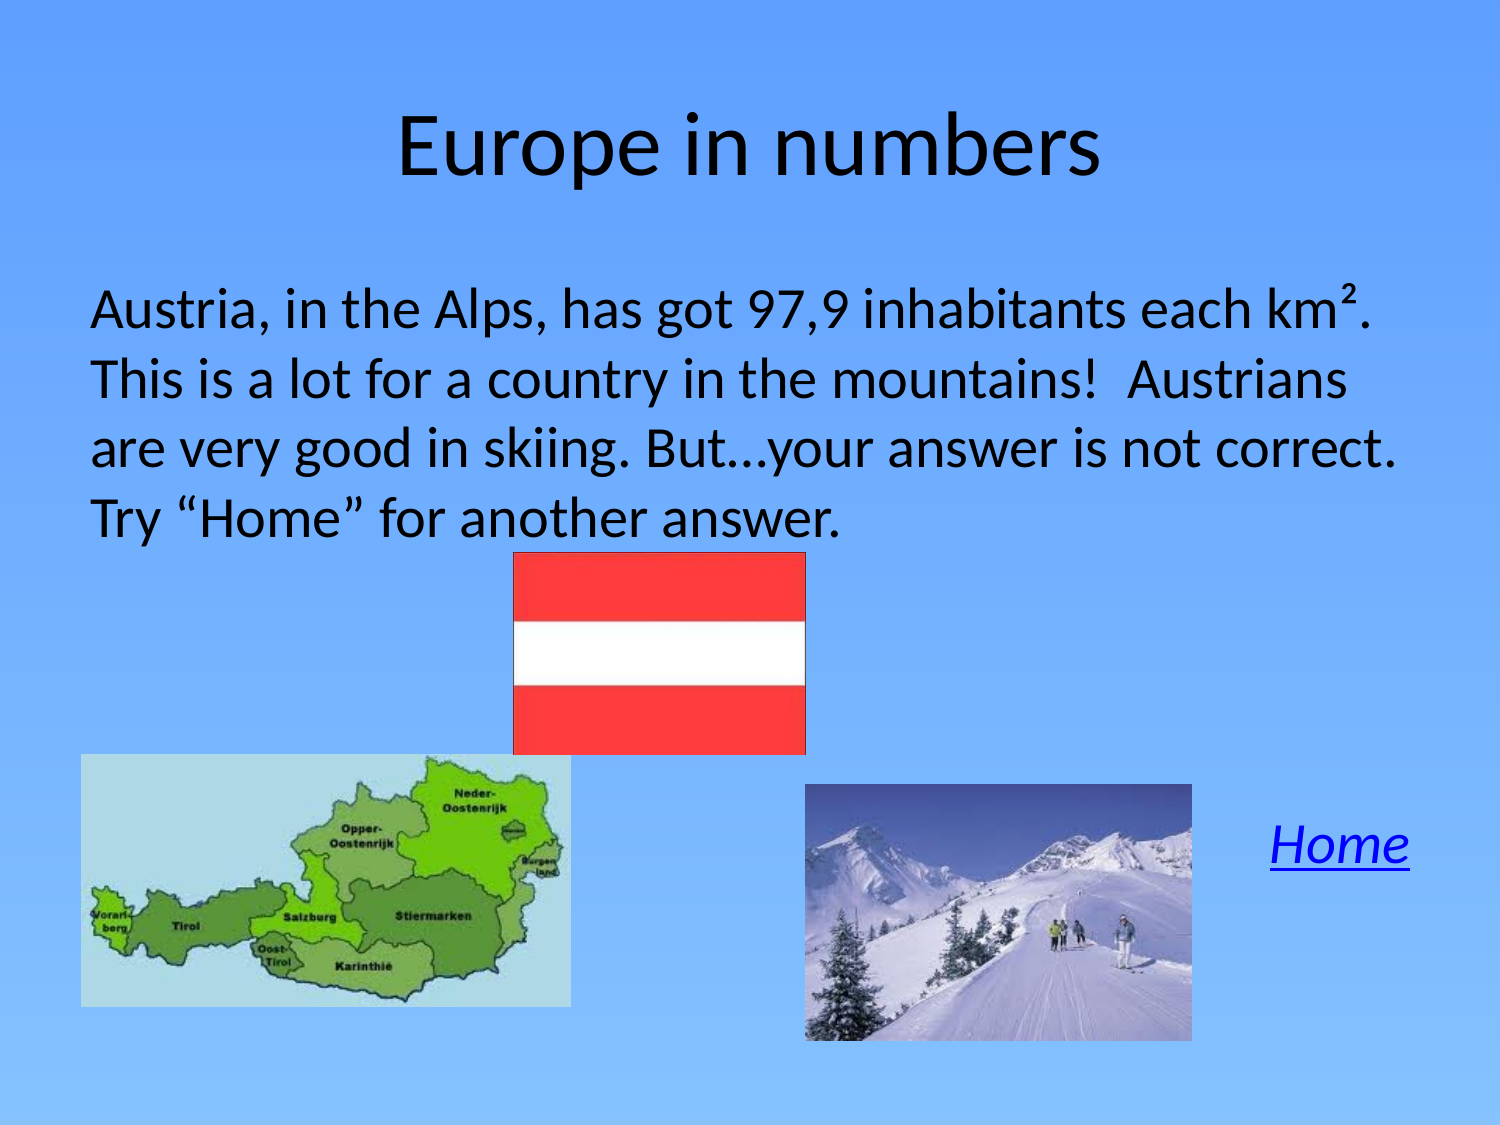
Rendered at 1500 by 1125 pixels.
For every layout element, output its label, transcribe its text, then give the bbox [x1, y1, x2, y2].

title Europe in numbers [75, 45, 1425, 233]
picture [805, 783, 1192, 1042]
picture [81, 552, 806, 1007]
list Austria, in the Alps, has got 97,9 inhabitants each km². This is a lot for a country in the mountains! Austrians are very good in skiing. But…your answer is not correct. Try “Home” for another answer. Home [75, 262, 1425, 1005]
